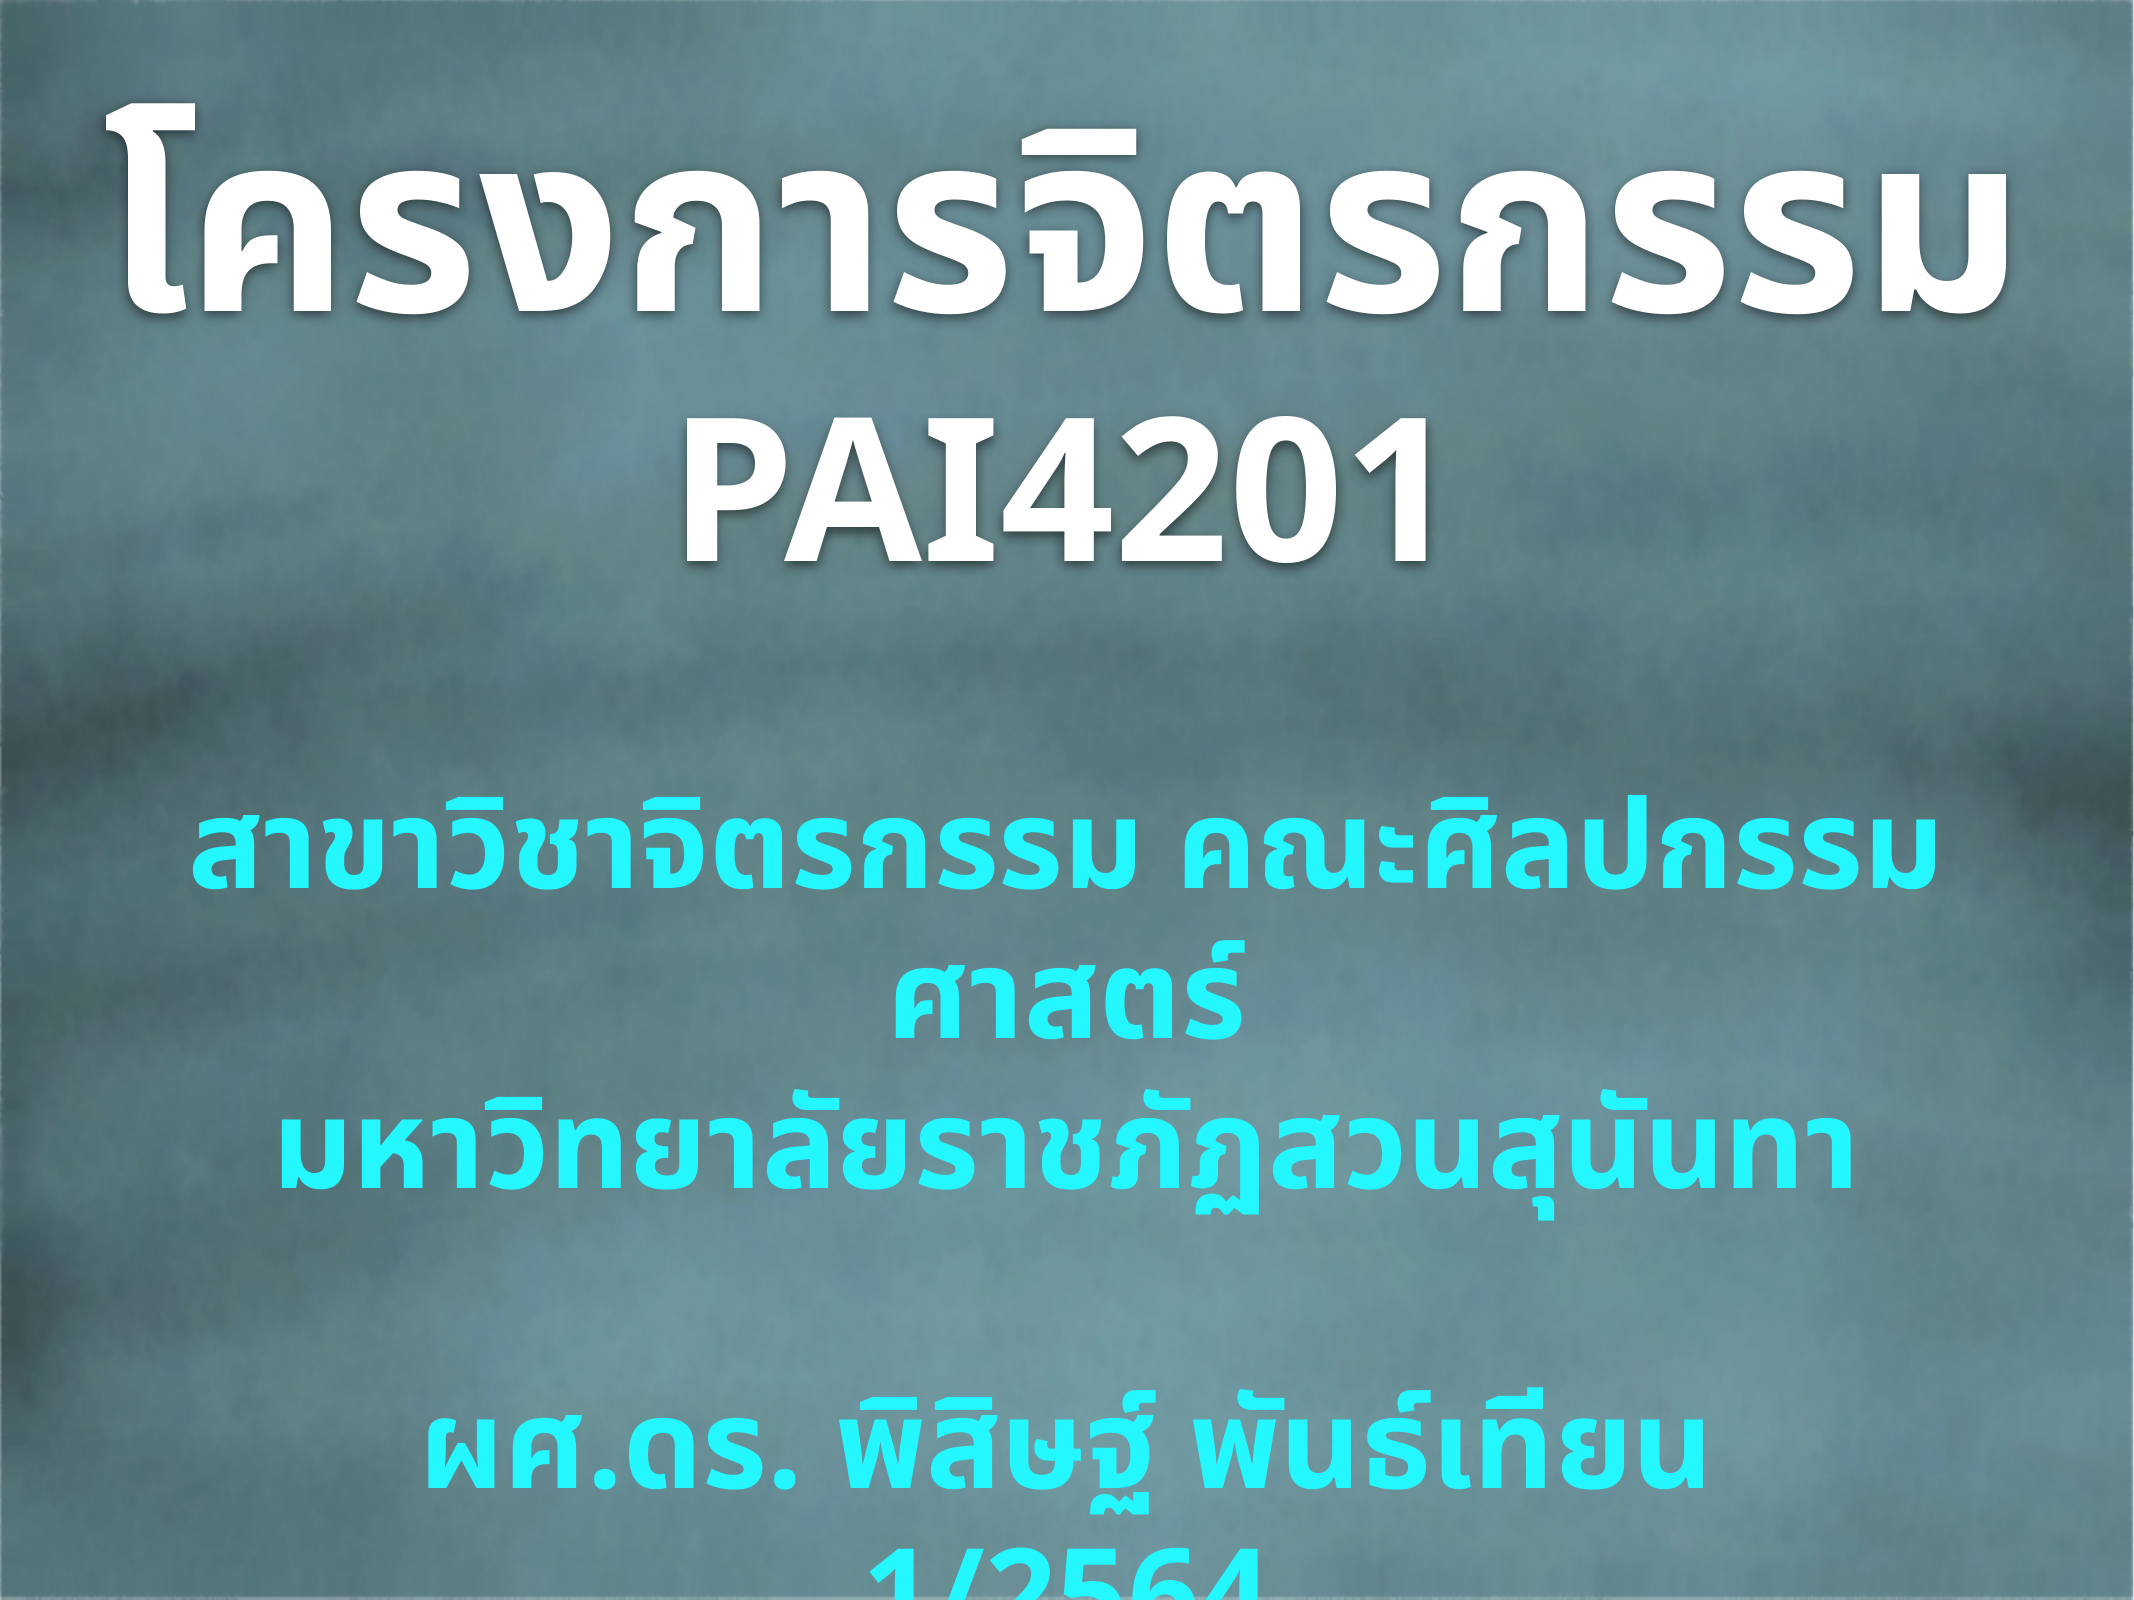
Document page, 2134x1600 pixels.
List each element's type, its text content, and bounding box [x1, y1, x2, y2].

subtitle สาขาวิชาจิตรกรรม คณะศิลปกรรมศาสตร์ มหาวิทยาลัยราชภัฏสวนสุนันทา ผศ.ดร. พิสิษฐ์ พันธ์เทียน 1/2564 [17, 754, 2116, 1538]
picture [0, 0, 2134, 1600]
title โครงการจิตรกรรม PAI4201 [0, 32, 2130, 611]
